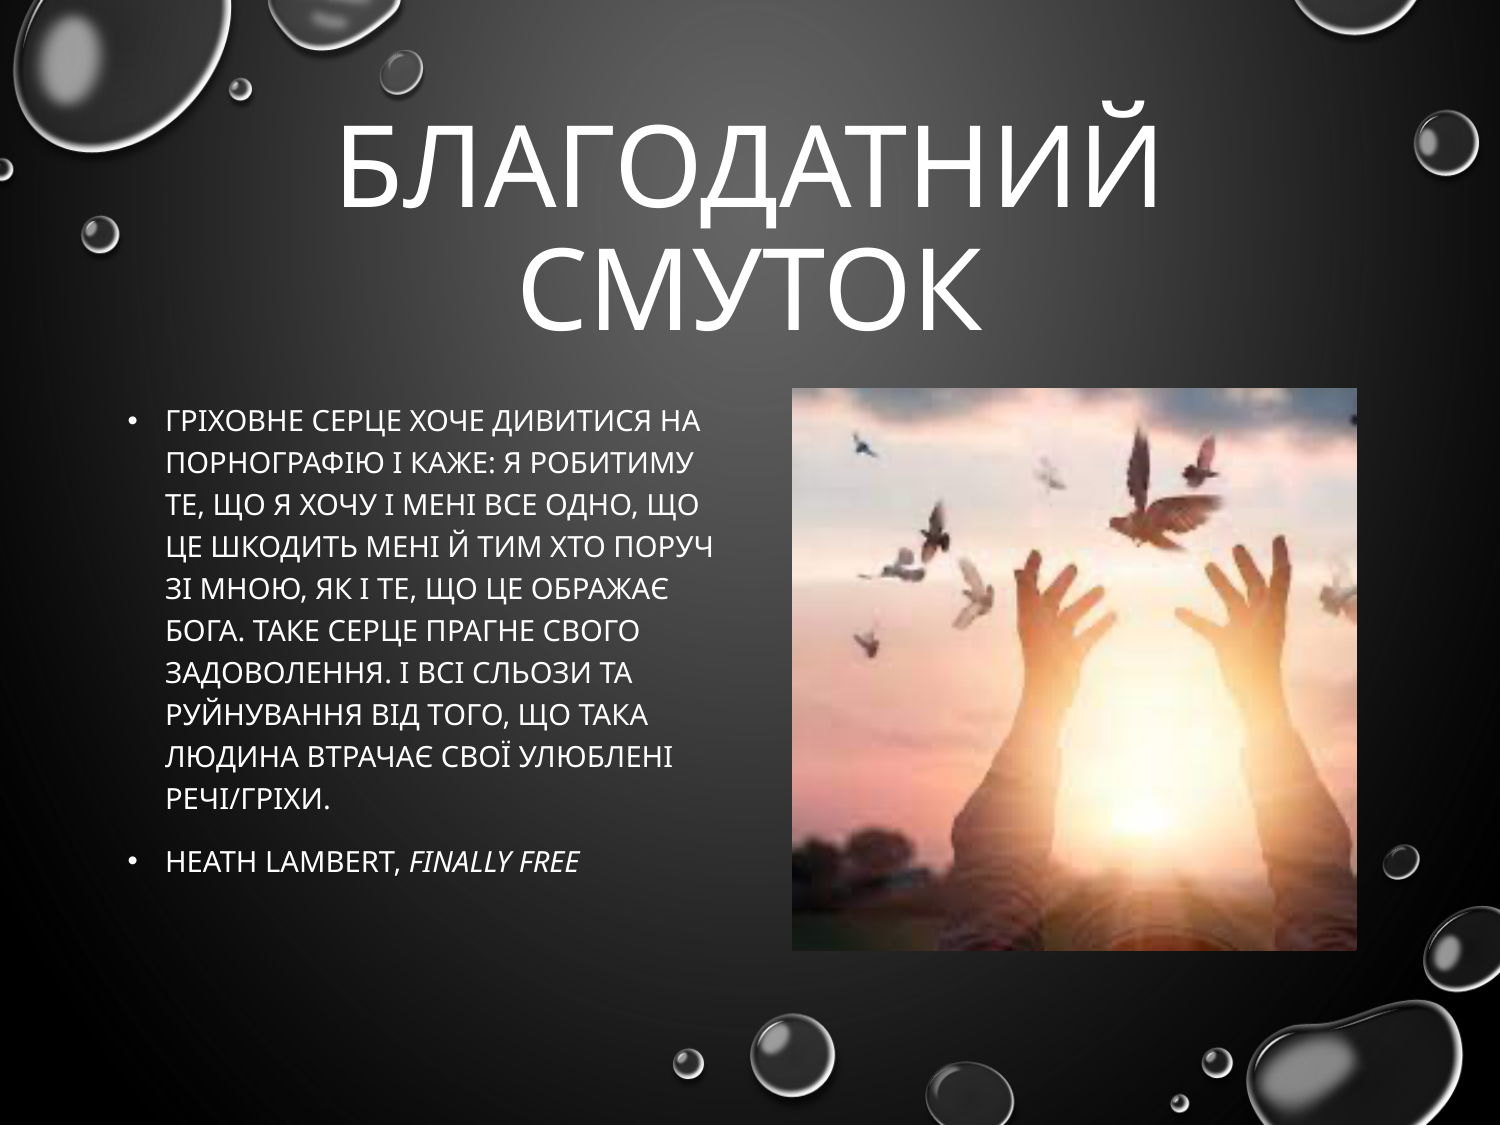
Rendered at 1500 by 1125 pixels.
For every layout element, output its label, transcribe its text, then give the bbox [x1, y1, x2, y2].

list Гріховне серце хоче дивитися на порнографію і каже: я робитиму те, що я хочу і мені все одно, що це шкодить мені й тим хто поруч зі мною, як і те, що це ображає Бога. Таке серце прагне свого задоволення. І всі сльози та руйнування від того, що така людина втрачає свої улюблені речі/гріхи. Heath Lambert, Finally free [112, 388, 741, 950]
title Благодатний смуток [112, 101, 1388, 364]
picture [0, 0, 1500, 1125]
